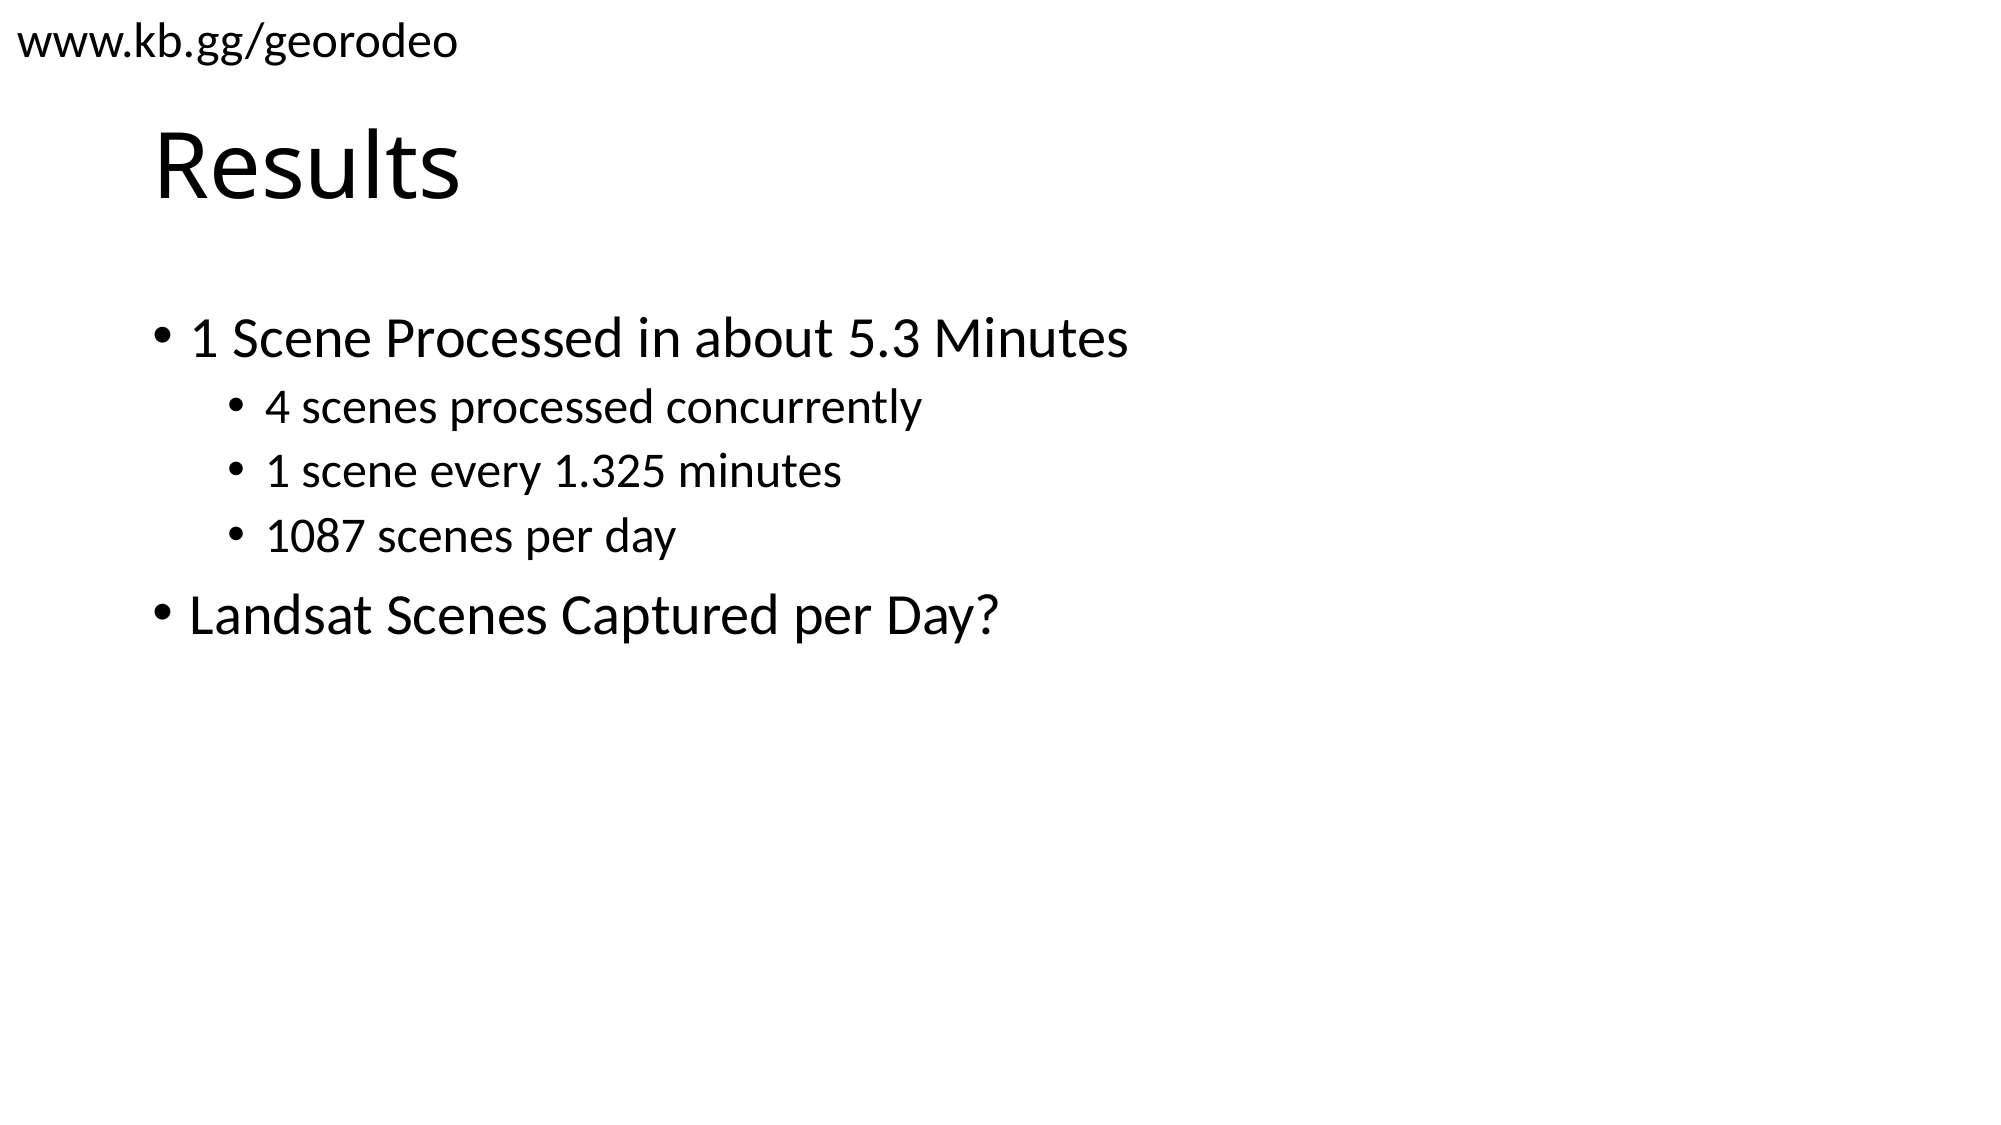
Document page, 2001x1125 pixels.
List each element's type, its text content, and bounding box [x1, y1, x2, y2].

text_box www.kb.gg/georodeo [2, 0, 474, 75]
title Results [137, 59, 1863, 278]
list 1 Scene Processed in about 5.3 Minutes 4 scenes processed concurrently 1 scene every 1.325 minutes 1087 scenes per day Landsat Scenes Captured per Day? [137, 299, 1863, 1014]
